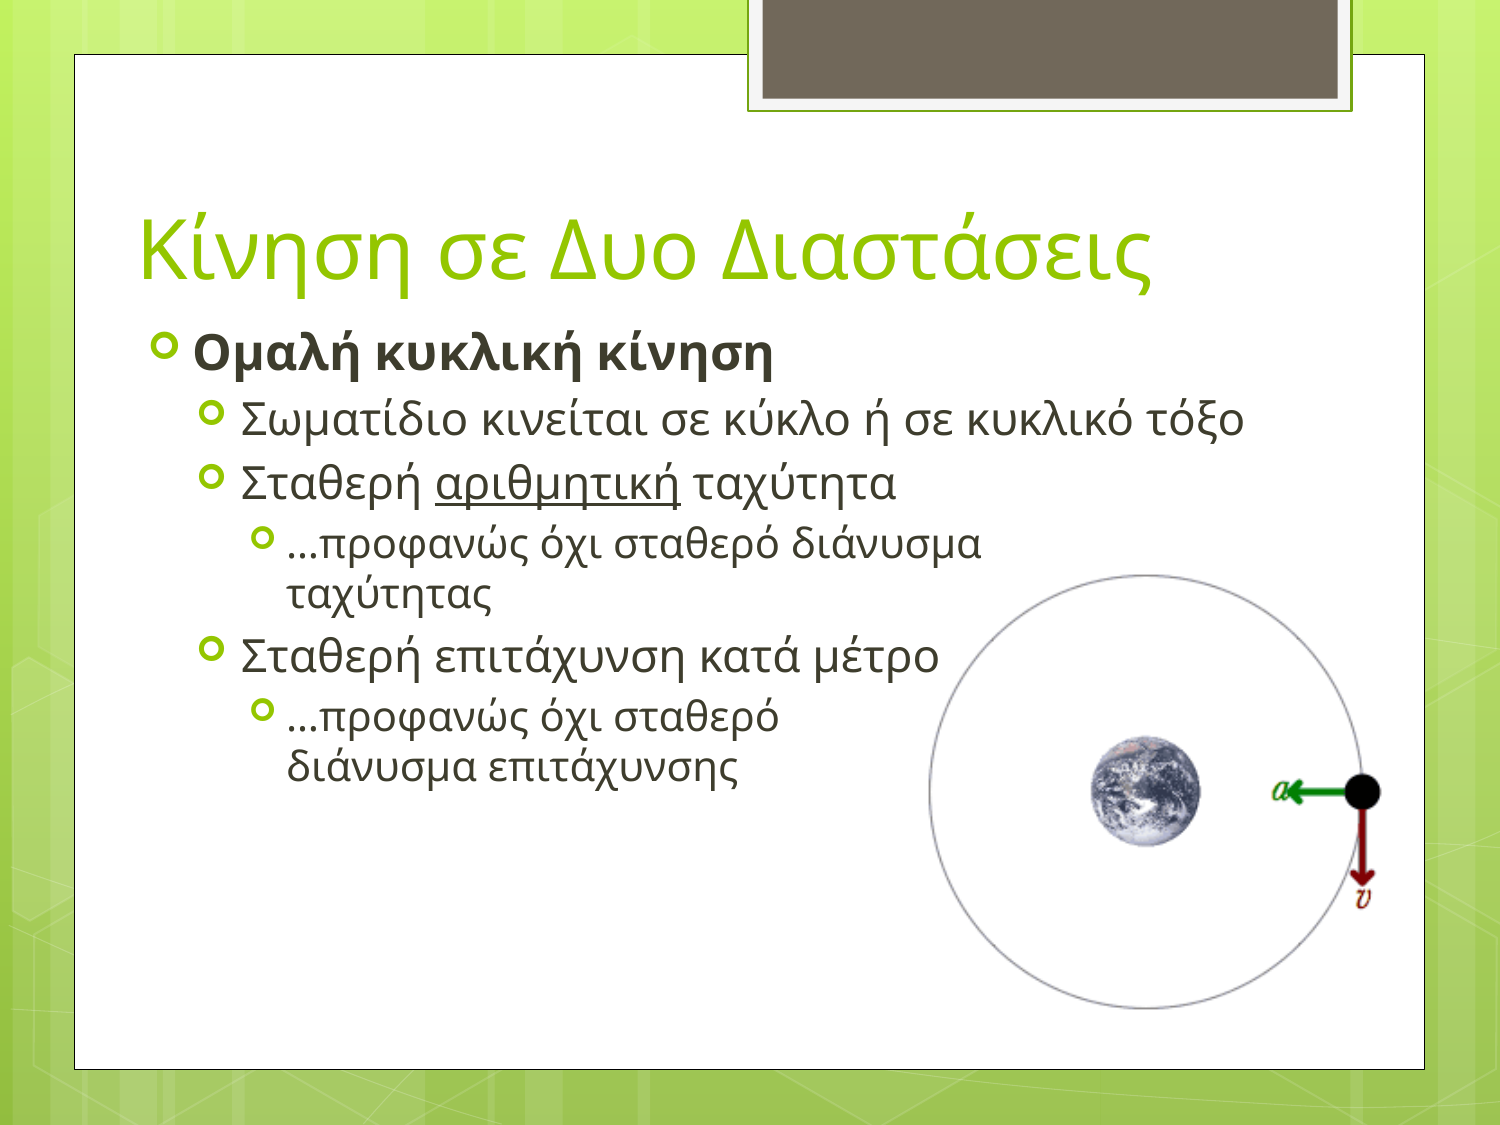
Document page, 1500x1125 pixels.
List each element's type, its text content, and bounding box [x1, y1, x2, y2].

picture [874, 520, 1416, 1062]
list Ομαλή κυκλική κίνηση Σωματίδιο κινείται σε κύκλο ή σε κυκλικό τόξο Σταθερή αριθμητική ταχύτητα …προφανώς όχι σταθερό διάνυσμα ταχύτητας Σταθερή επιτάχυνση κατά μέτρο …προφανώς όχι σταθερό διάνυσμα επιτάχυνσης [121, 312, 1413, 1063]
title Κίνηση σε Δυο Διαστάσεις [121, 116, 1338, 304]
